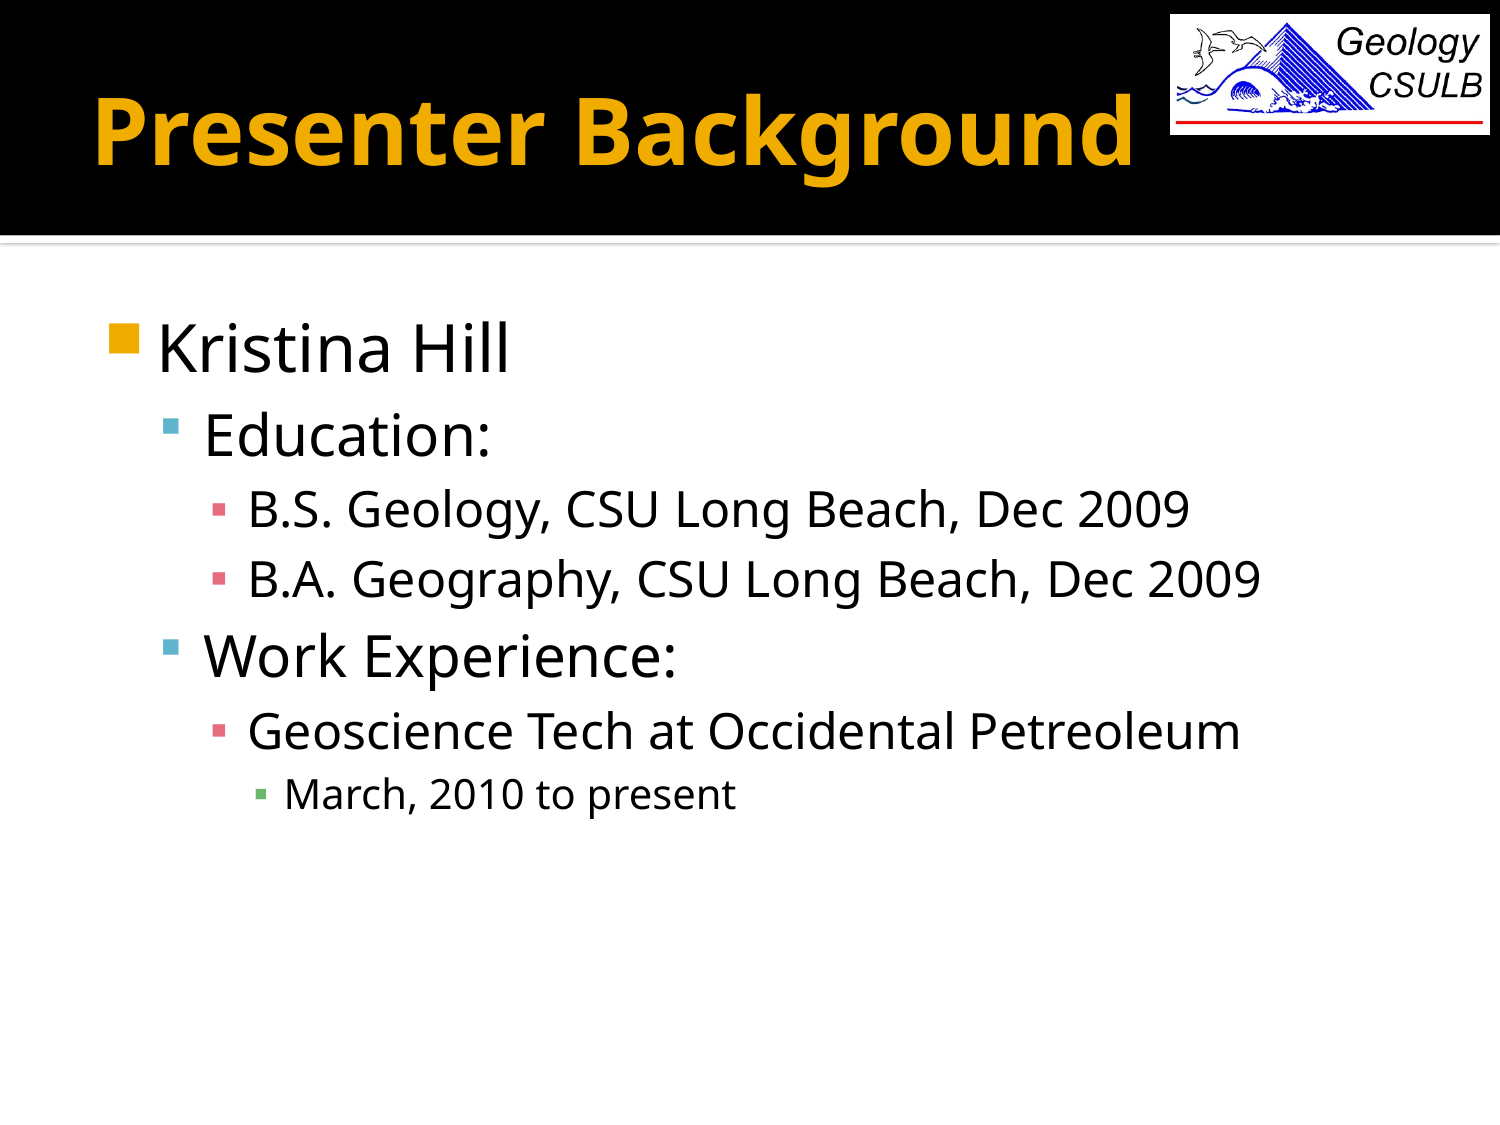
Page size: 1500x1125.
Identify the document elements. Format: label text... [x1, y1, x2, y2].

title Presenter Background [75, 25, 1425, 231]
picture [1170, 14, 1490, 135]
list Kristina Hill Education: B.S. Geology, CSU Long Beach, Dec 2009 B.A. Geography, CSU Long Beach, Dec 2009 Work Experience: Geoscience Tech at Occidental Petreoleum March, 2010 to present [75, 291, 1425, 1050]
